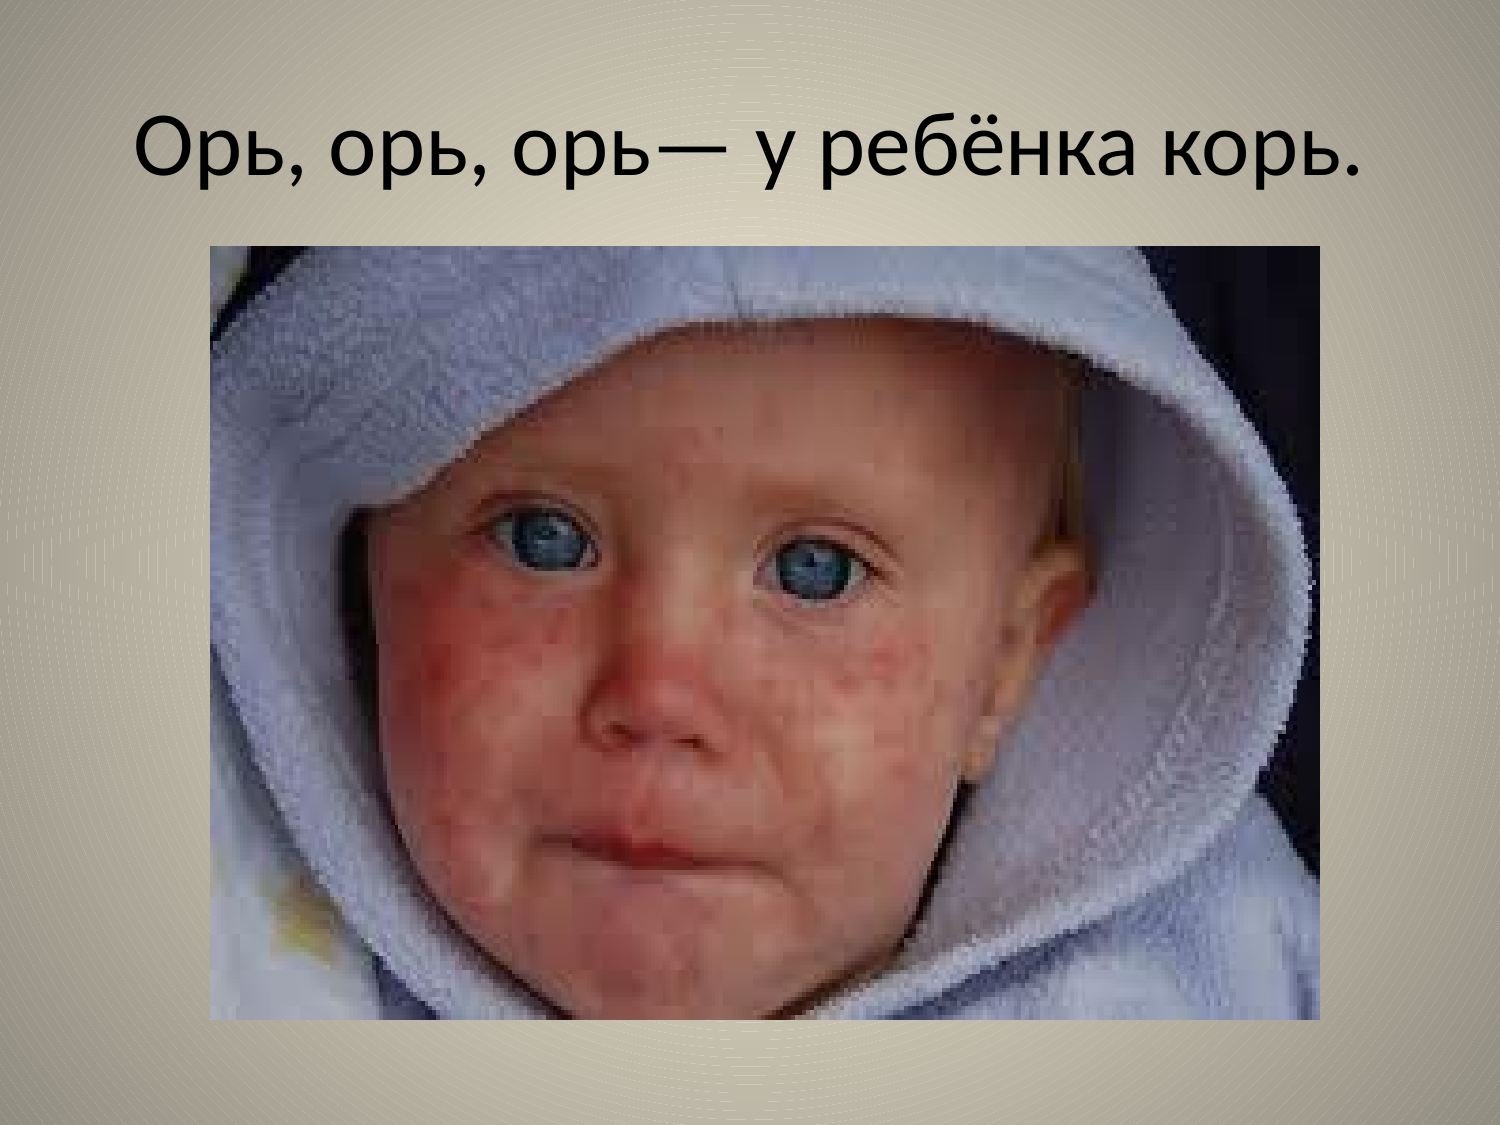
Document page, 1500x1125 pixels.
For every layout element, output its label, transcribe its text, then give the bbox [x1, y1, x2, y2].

picture [210, 245, 1320, 1020]
title Орь, орь, орь— у ребёнка корь. [75, 45, 1425, 233]
